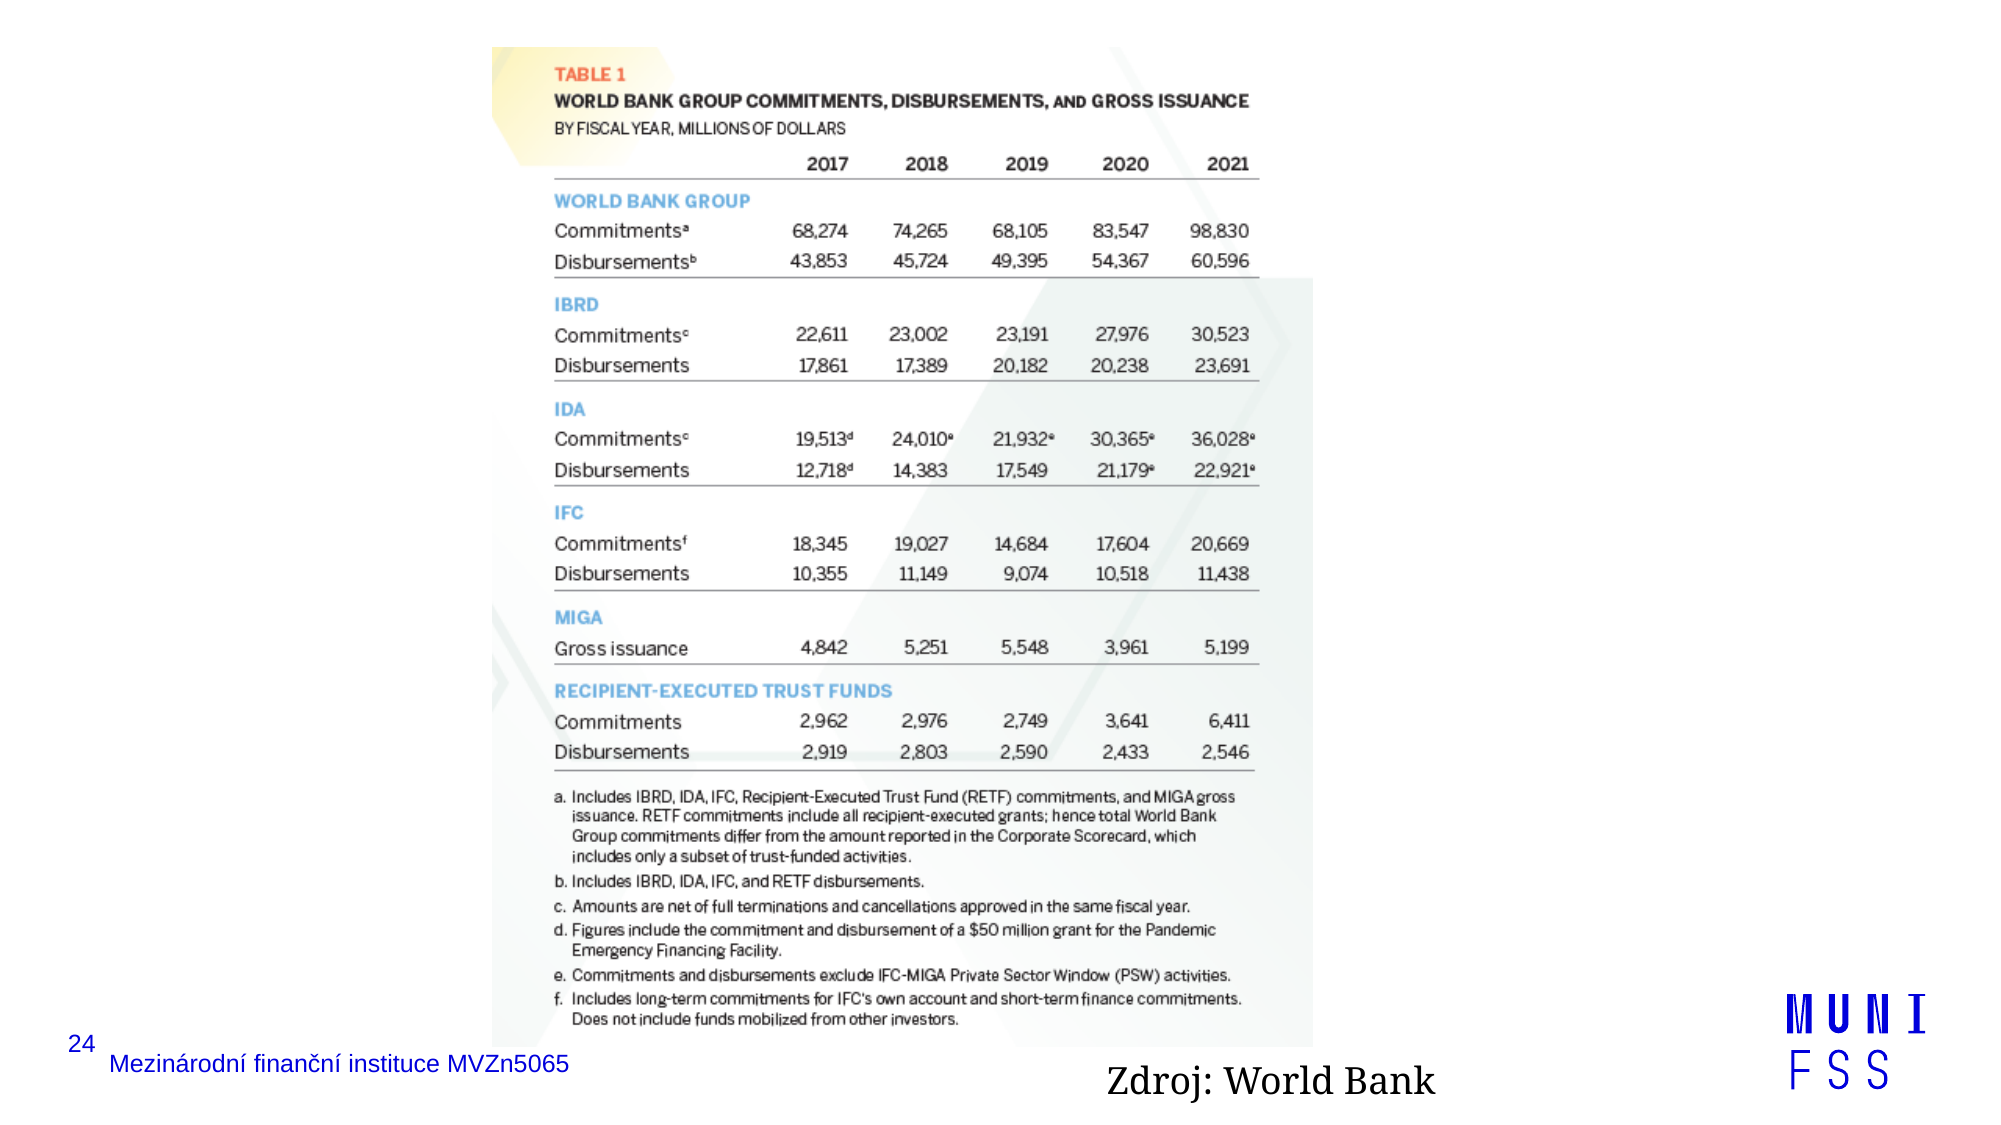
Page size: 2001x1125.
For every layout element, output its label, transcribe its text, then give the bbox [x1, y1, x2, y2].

slide_number 24 [67, 1021, 110, 1063]
footer Mezinárodní finanční instituce MVZn5065 [109, 1042, 1409, 1084]
text_box Zdroj: World Bank [1092, 1049, 1494, 1109]
picture [491, 47, 1313, 1047]
